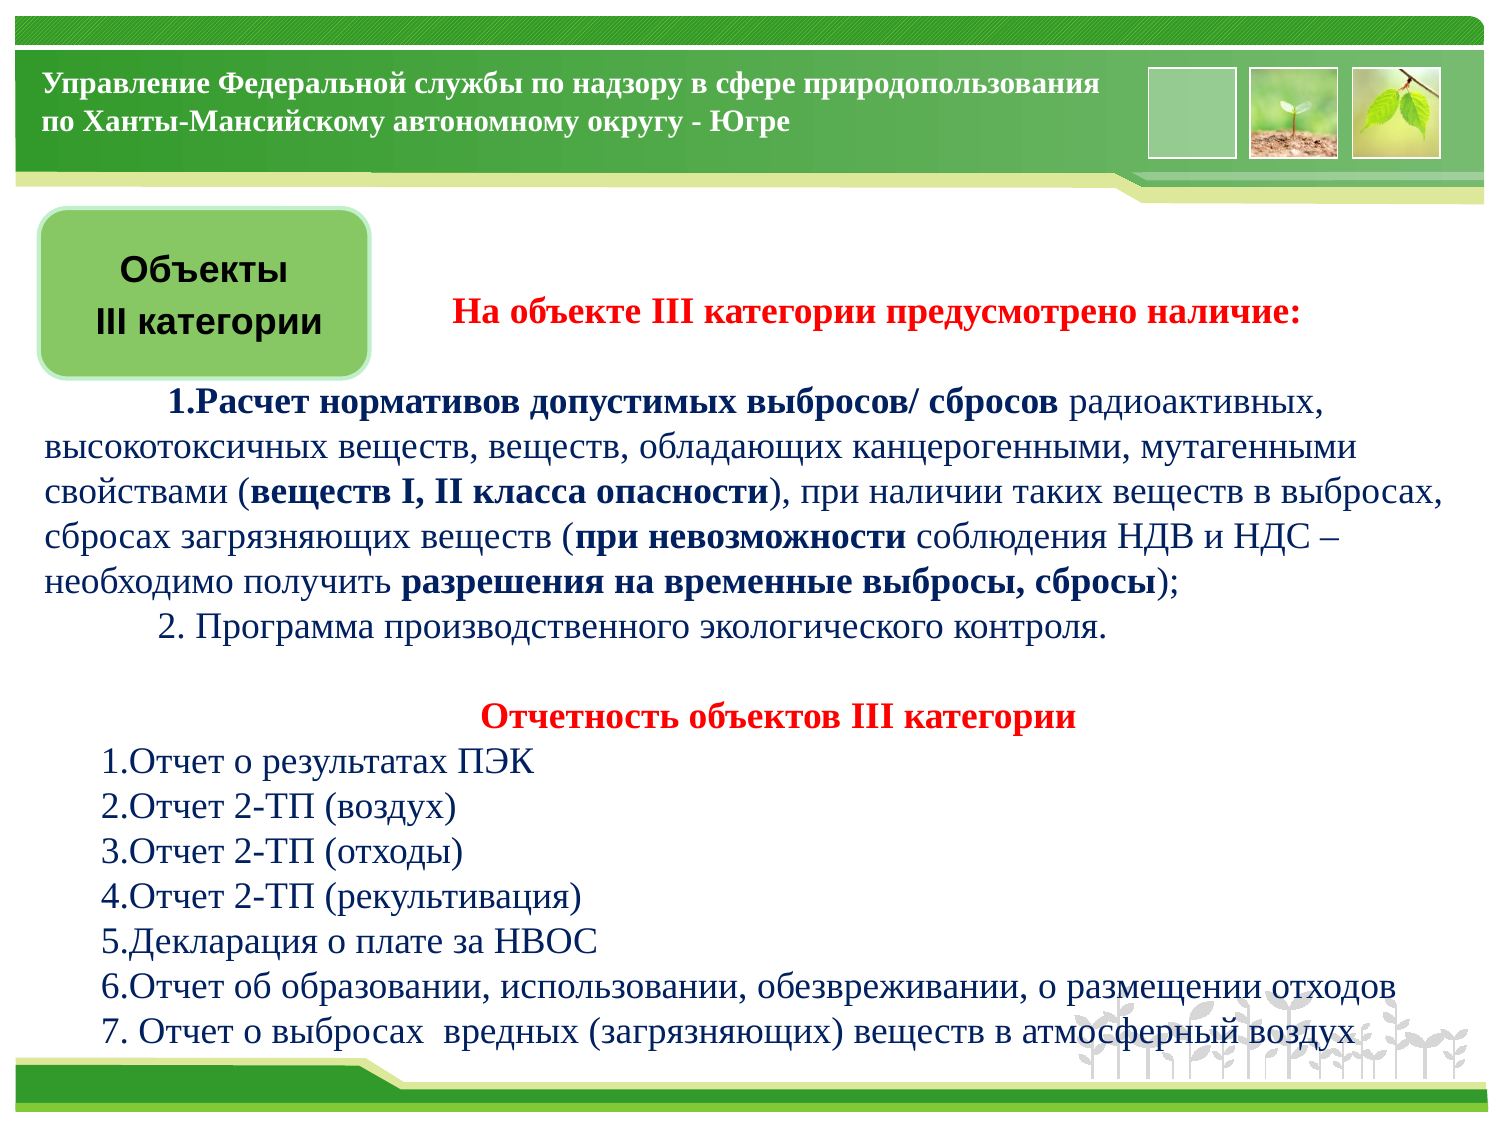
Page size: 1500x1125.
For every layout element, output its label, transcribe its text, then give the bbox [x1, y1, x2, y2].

text_box На объекте III категории предусмотрено наличие: 1.Расчет нормативов допустимых выбросов/ сбросов радиоактивных, высокотоксичных веществ, веществ, обладающих канцерогенными, мутагенными свойствами (веществ I, II класса опасности), при наличии таких веществ в выбросах, сбросах загрязняющих веществ (при невозможности соблюдения НДВ и НДС – необходимо получить разрешения на временные выбросы, сбросы); 2. Программа производственного экологического контроля. Отчетность объектов III категории 1.Отчет о результатах ПЭК 2.Отчет 2-ТП (воздух) 3.Отчет 2-ТП (отходы) 4.Отчет 2-ТП (рекультивация) 5.Декларация о плате за НВОС 6.Отчет об образовании, использовании, обезвреживании, о размещении отходов 7. Отчет о выбросах вредных (загрязняющих) веществ в атмосферный воздух [29, 0, 1471, 1125]
text_box Объекты III категории [36, 205, 372, 381]
